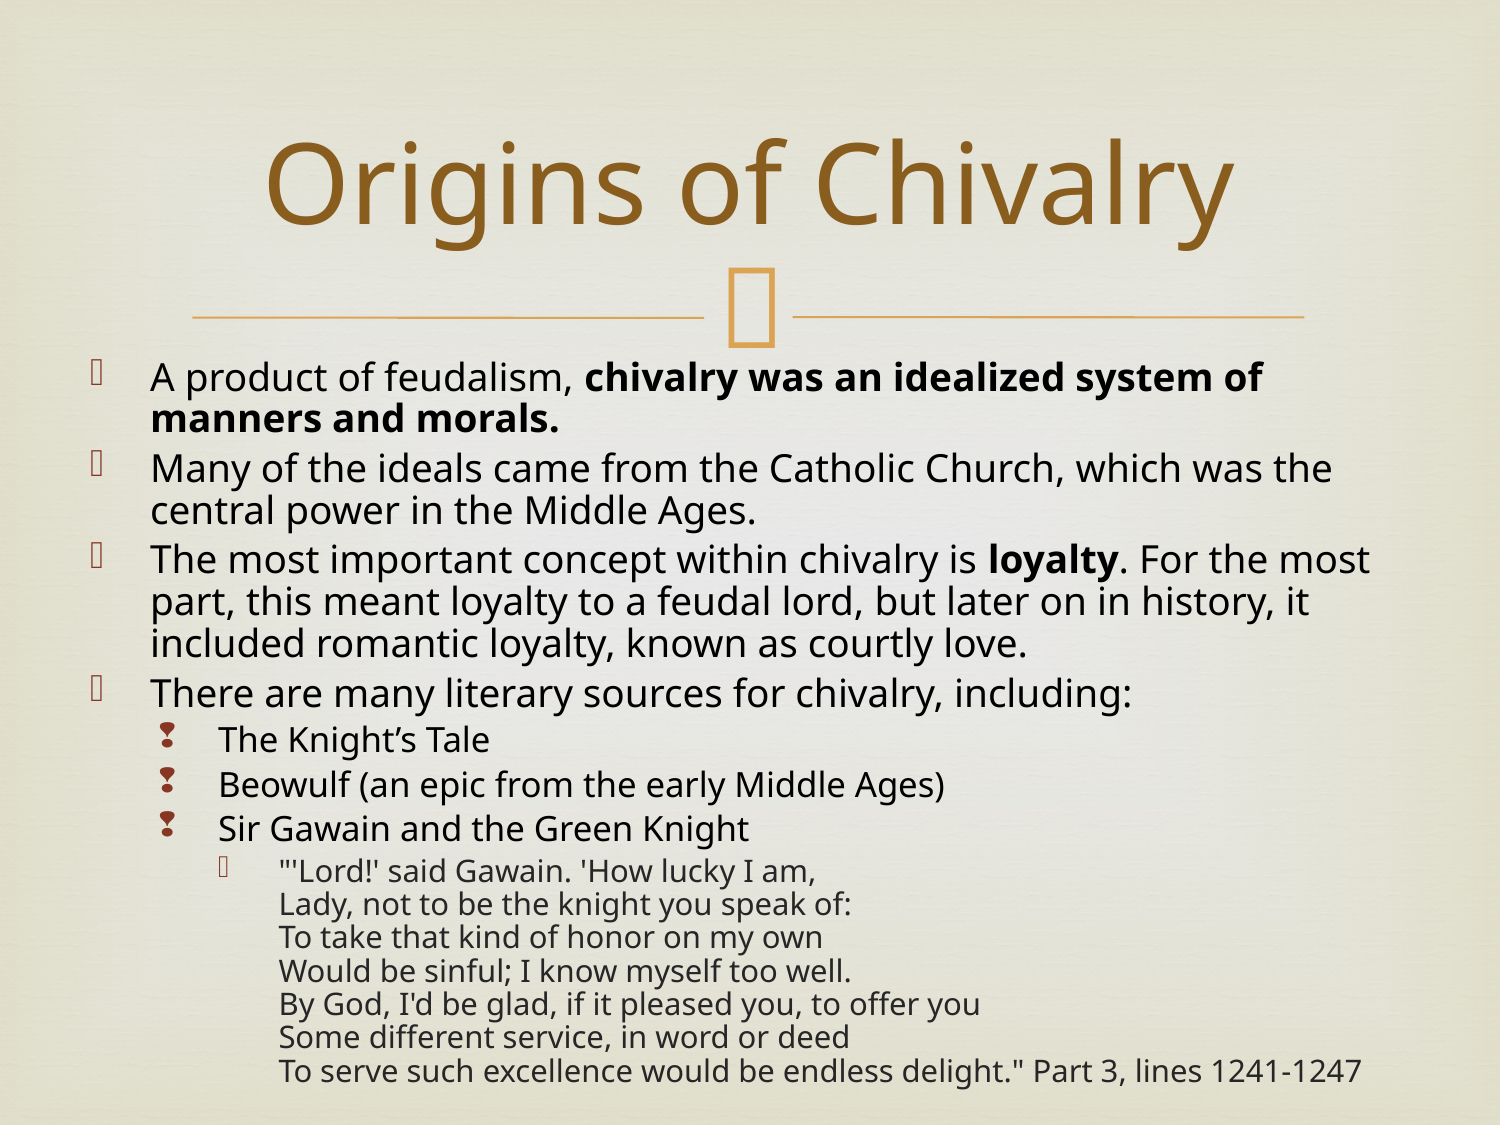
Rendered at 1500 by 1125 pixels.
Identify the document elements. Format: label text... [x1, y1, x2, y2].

list A product of feudalism, chivalry was an idealized system of manners and morals. Many of the ideals came from the Catholic Church, which was the central power in the Middle Ages. The most important concept within chivalry is loyalty. For the most part, this meant loyalty to a feudal lord, but later on in history, it included romantic loyalty, known as courtly love. There are many literary sources for chivalry, including: The Knight’s Tale Beowulf (an epic from the early Middle Ages) Sir Gawain and the Green Knight "'Lord!' said Gawain. 'How lucky I am, Lady, not to be the knight you speak of: To take that kind of honor on my own Would be sinful; I know myself too well. By God, I'd be glad, if it pleased you, to offer you Some different service, in word or deed To serve such excellence would be endless delight." Part 3, lines 1241-1247 [75, 350, 1425, 1100]
title Origins of Chivalry [112, 93, 1386, 267]
